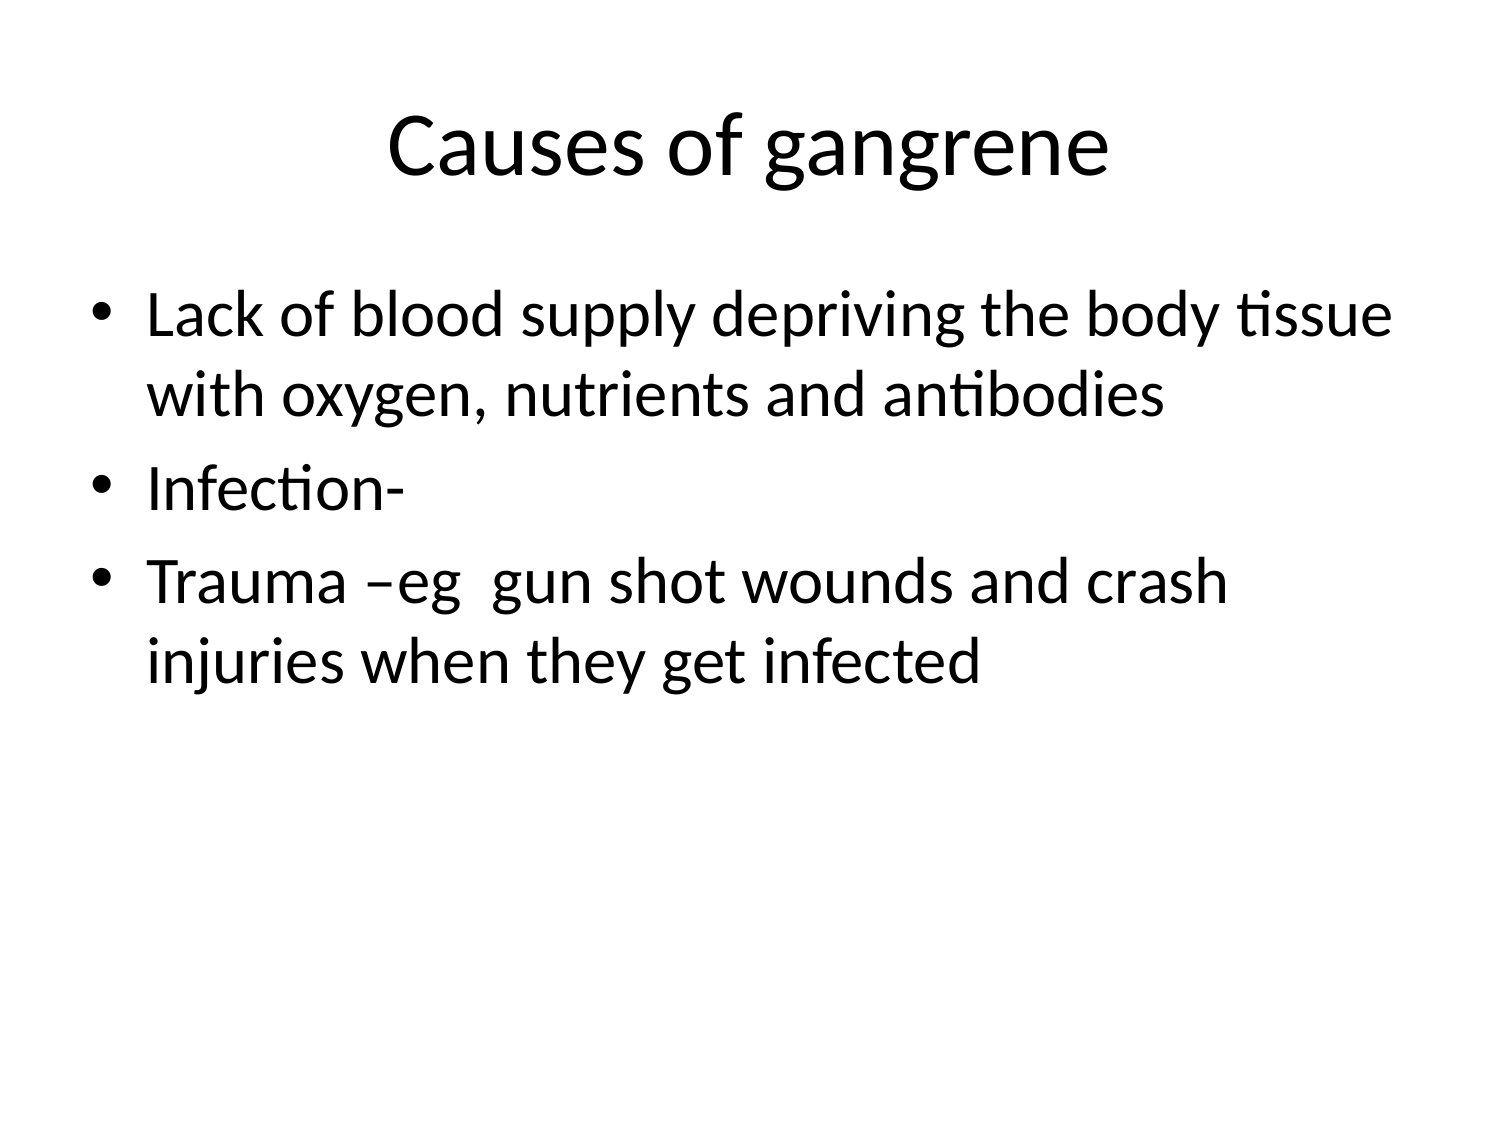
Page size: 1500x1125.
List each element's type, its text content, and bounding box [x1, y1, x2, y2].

list Lack of blood supply depriving the body tissue with oxygen, nutrients and antibodies Infection- Trauma –eg gun shot wounds and crash injuries when they get infected [75, 262, 1425, 1005]
title Causes of gangrene [75, 45, 1425, 233]
